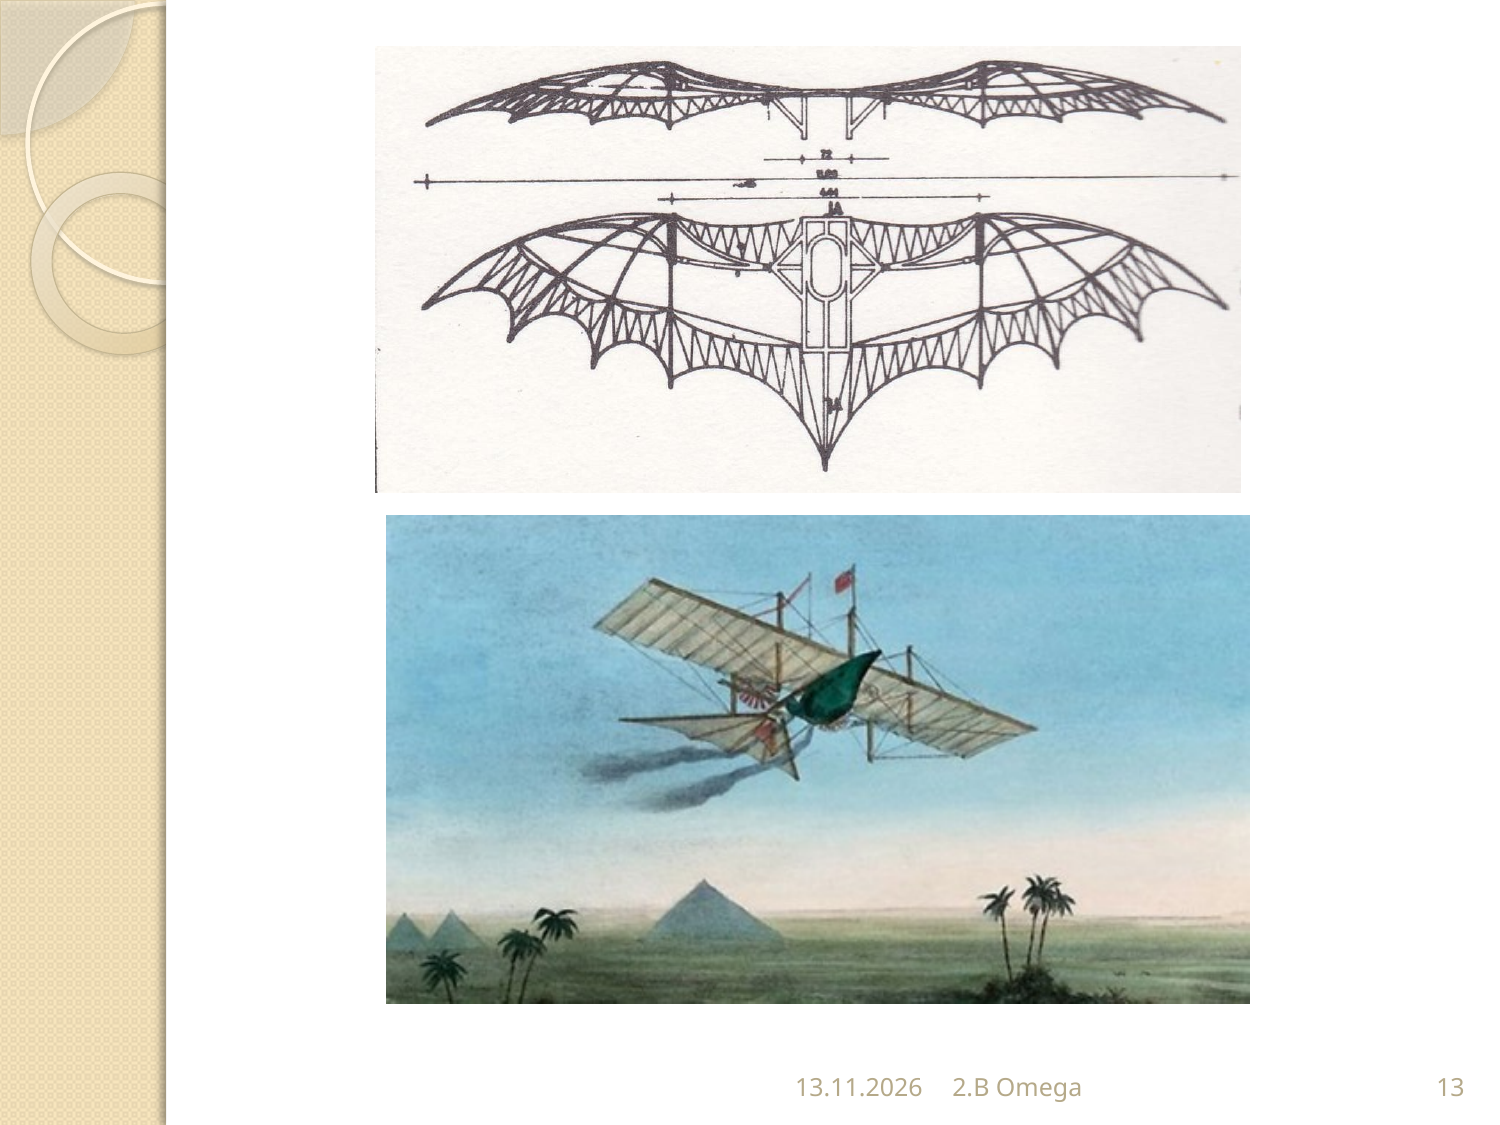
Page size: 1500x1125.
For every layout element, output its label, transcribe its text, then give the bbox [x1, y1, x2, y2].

picture [374, 46, 1241, 493]
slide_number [587, 1034, 937, 1113]
slide_number 13 [1413, 1034, 1488, 1113]
footer 2.B Omega [937, 1034, 1413, 1113]
picture [386, 515, 1250, 1005]
